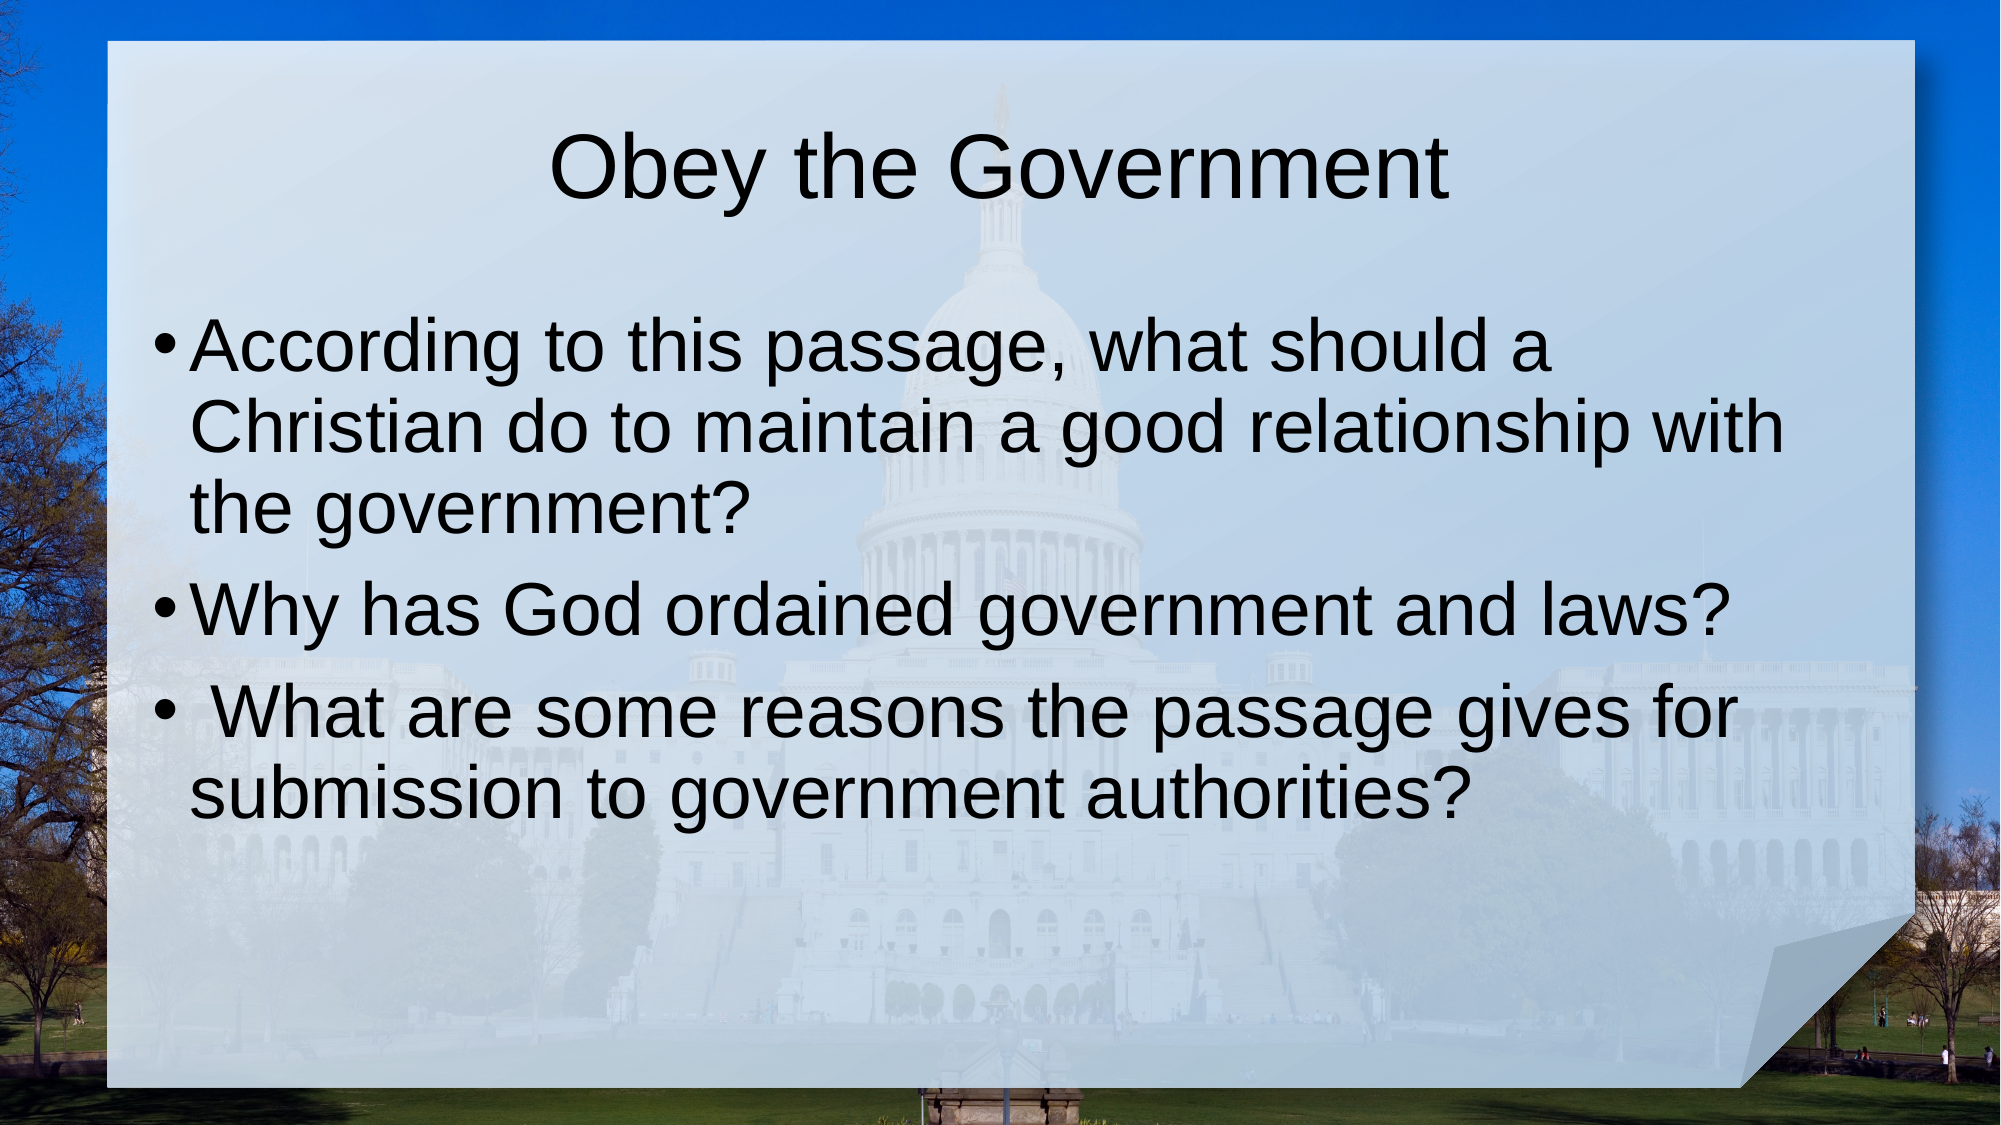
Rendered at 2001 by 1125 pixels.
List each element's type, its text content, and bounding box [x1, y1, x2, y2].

list According to this passage, what should a Christian do to maintain a good relationship with the government? Why has God ordained government and laws? What are some reasons the passage gives for submission to government authorities? [137, 299, 1863, 1014]
picture [0, 0, 2001, 1125]
title Obey the Government [137, 59, 1863, 278]
